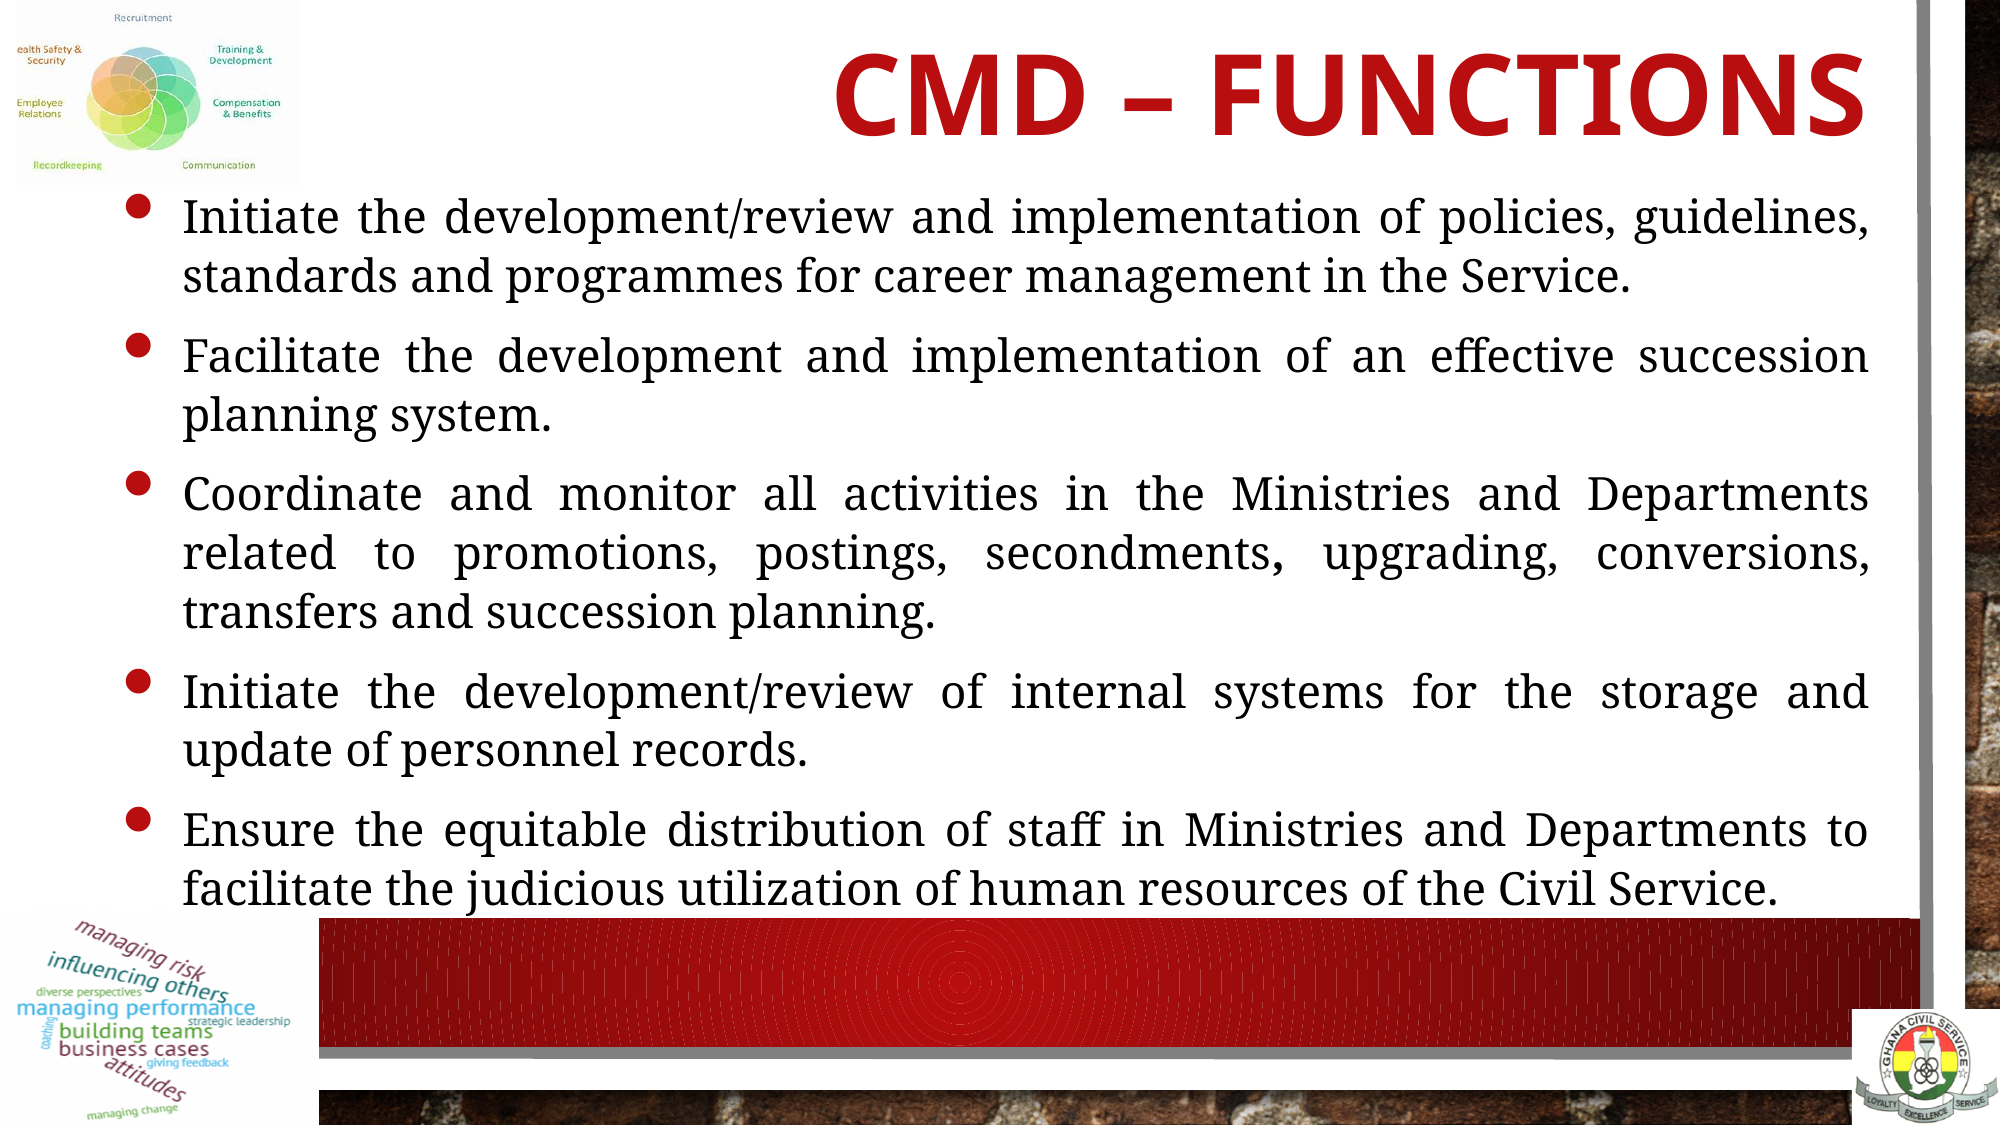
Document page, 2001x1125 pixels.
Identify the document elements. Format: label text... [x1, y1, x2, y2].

list Initiate the development/review and implementation of policies, guidelines, standards and programmes for career management in the Service. Facilitate the development and implementation of an effective succession planning system. Coordinate and monitor all activities in the Ministries and Departments related to promotions, postings, secondments, upgrading, conversions, transfers and succession planning. Initiate the development/review of internal systems for the storage and update of personnel records. Ensure the equitable distribution of staff in Ministries and Departments to facilitate the judicious utilization of human resources of the Civil Service. [110, 168, 1886, 1010]
picture [17, 0, 302, 185]
title CMD – FUNCTIONS [499, 30, 1912, 169]
picture [0, 0, 2000, 1125]
